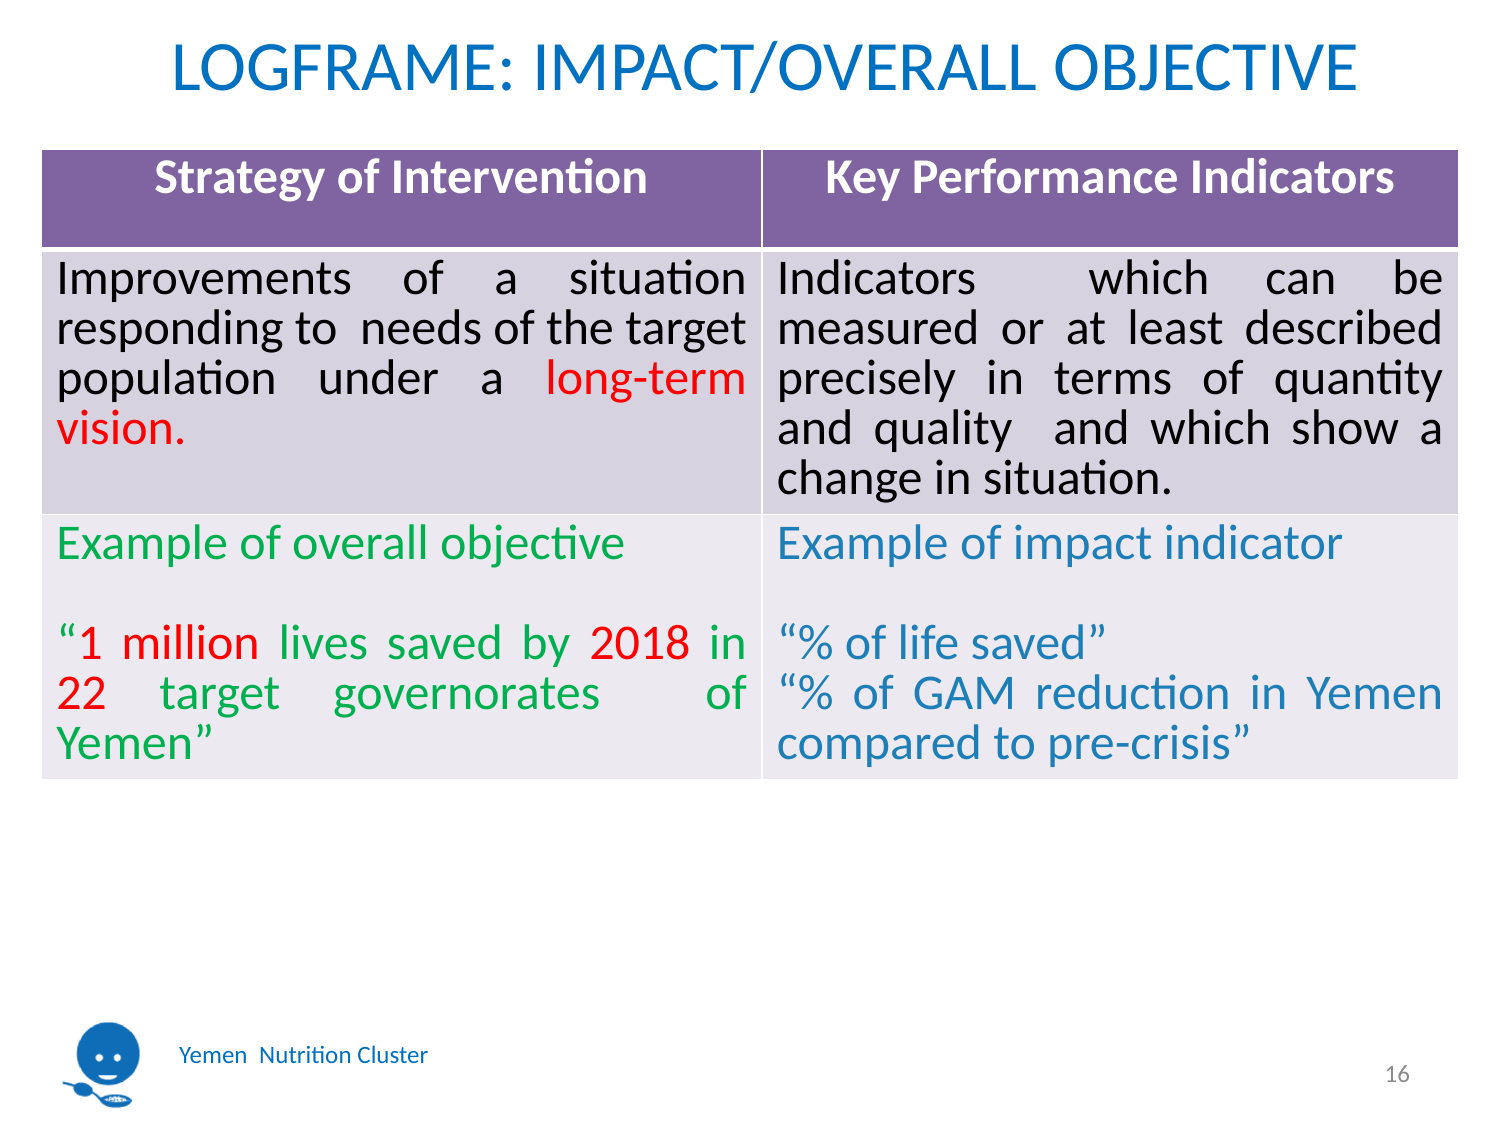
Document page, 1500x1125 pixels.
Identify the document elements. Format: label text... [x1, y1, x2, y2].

title LOGFRAME: IMPACT/OVERALL OBJECTIVE [51, 0, 1481, 126]
picture [50, 1014, 152, 1115]
table_cell Example of impact indicator “% of life saved” “% of GAM reduction in Yemen compared to pre-crisis” [763, 515, 1458, 779]
table_cell Example of overall objective “1 million lives saved by 2018 in 22 target governorates of Yemen” [42, 515, 761, 779]
table_cell Indicators which can be measured or at least described precisely in terms of quantity and quality and which show a change in situation. [763, 252, 1458, 514]
table_header Strategy of Intervention [42, 150, 761, 247]
table_header Key Performance Indicators [763, 150, 1458, 247]
slide_number 16 [1074, 1042, 1425, 1103]
table_cell Improvements of a situation responding to needs of the target population under a long-term vision. [42, 252, 761, 514]
